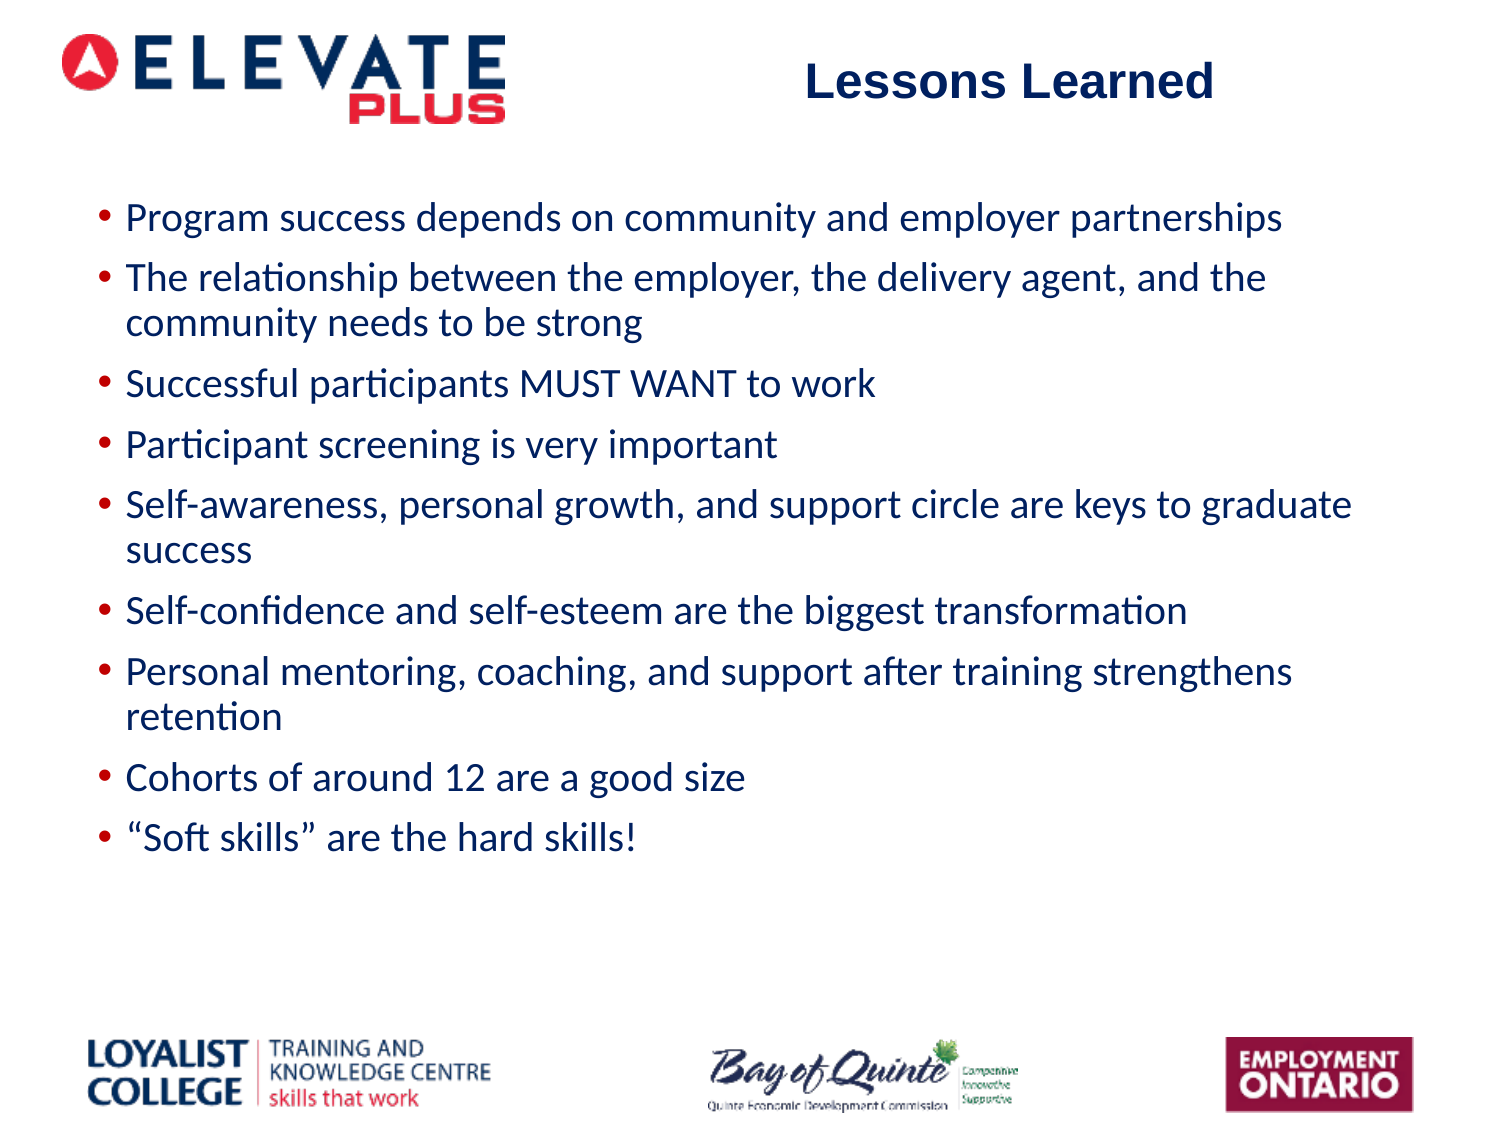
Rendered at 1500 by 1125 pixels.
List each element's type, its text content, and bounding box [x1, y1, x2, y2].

picture [1225, 1037, 1414, 1113]
picture [87, 1037, 500, 1113]
list Program success depends on community and employer partnerships The relationship between the employer, the delivery agent, and the community needs to be strong Successful participants MUST WANT to work Participant screening is very important Self-awareness, personal growth, and support circle are keys to graduate success Self-confidence and self-esteem are the biggest transformation Personal mentoring, coaching, and support after training strengthens retention Cohorts of around 12 are a good size “Soft skills” are the hard skills! [82, 187, 1425, 1013]
text_box Lessons Learned [574, 40, 1445, 116]
picture [62, 34, 505, 124]
picture [708, 1037, 1018, 1113]
